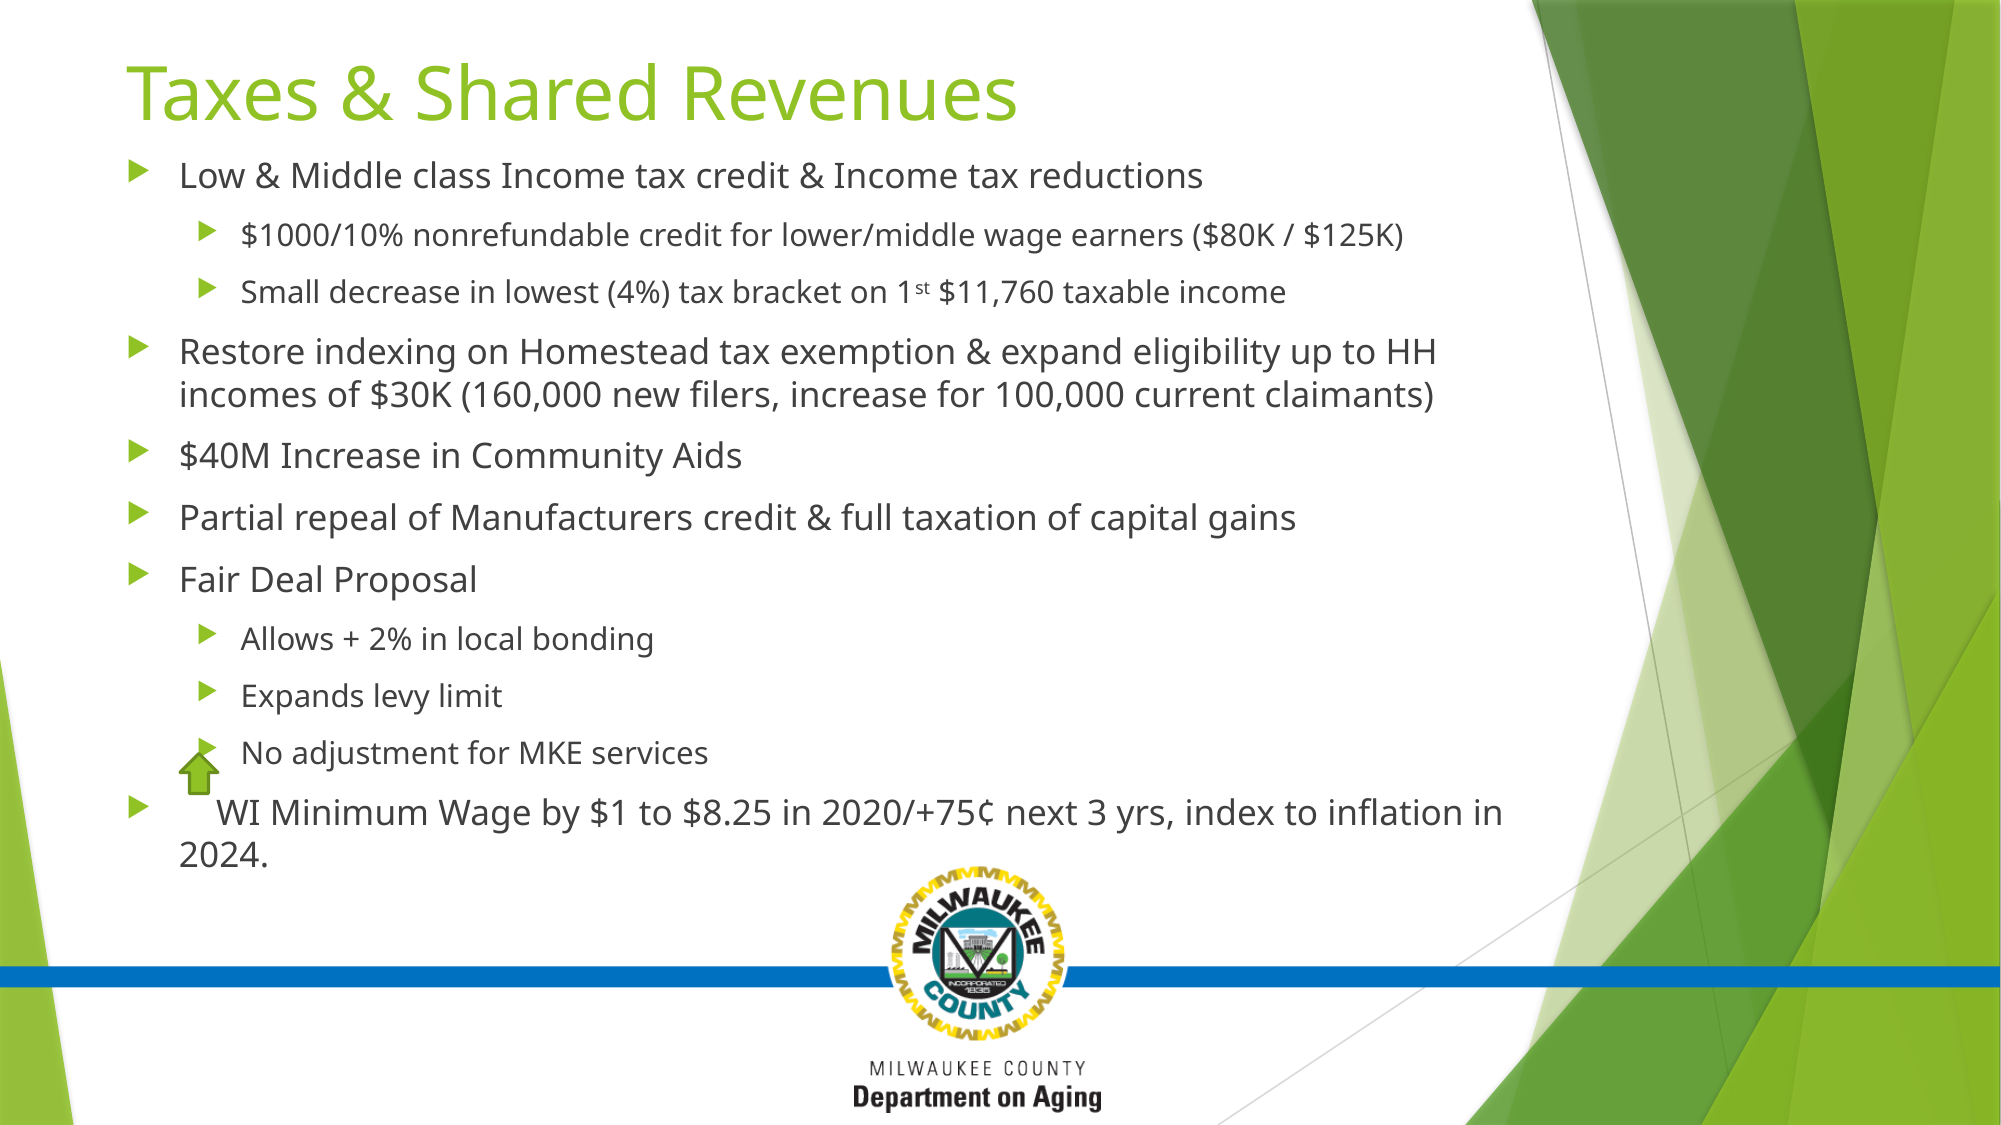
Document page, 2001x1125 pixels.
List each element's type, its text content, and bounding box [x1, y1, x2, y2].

list Low & Middle class Income tax credit & Income tax reductions $1000/10% nonrefundable credit for lower/middle wage earners ($80K / $125K) Small decrease in lowest (4%) tax bracket on 1st $11,760 taxable income Restore indexing on Homestead tax exemption & expand eligibility up to HH incomes of $30K (160,000 new filers, increase for 100,000 current claimants) $40M Increase in Community Aids Partial repeal of Manufacturers credit & full taxation of capital gains Fair Deal Proposal Allows + 2% in local bonding Expands levy limit No adjustment for MKE services WI Minimum Wage by $1 to $8.25 in 2020/+75¢ next 3 yrs, index to inflation in 2024. [111, 146, 1587, 882]
picture [854, 882, 1101, 1113]
text_box [178, 752, 220, 796]
title Taxes & Shared Revenues [111, 37, 1522, 146]
